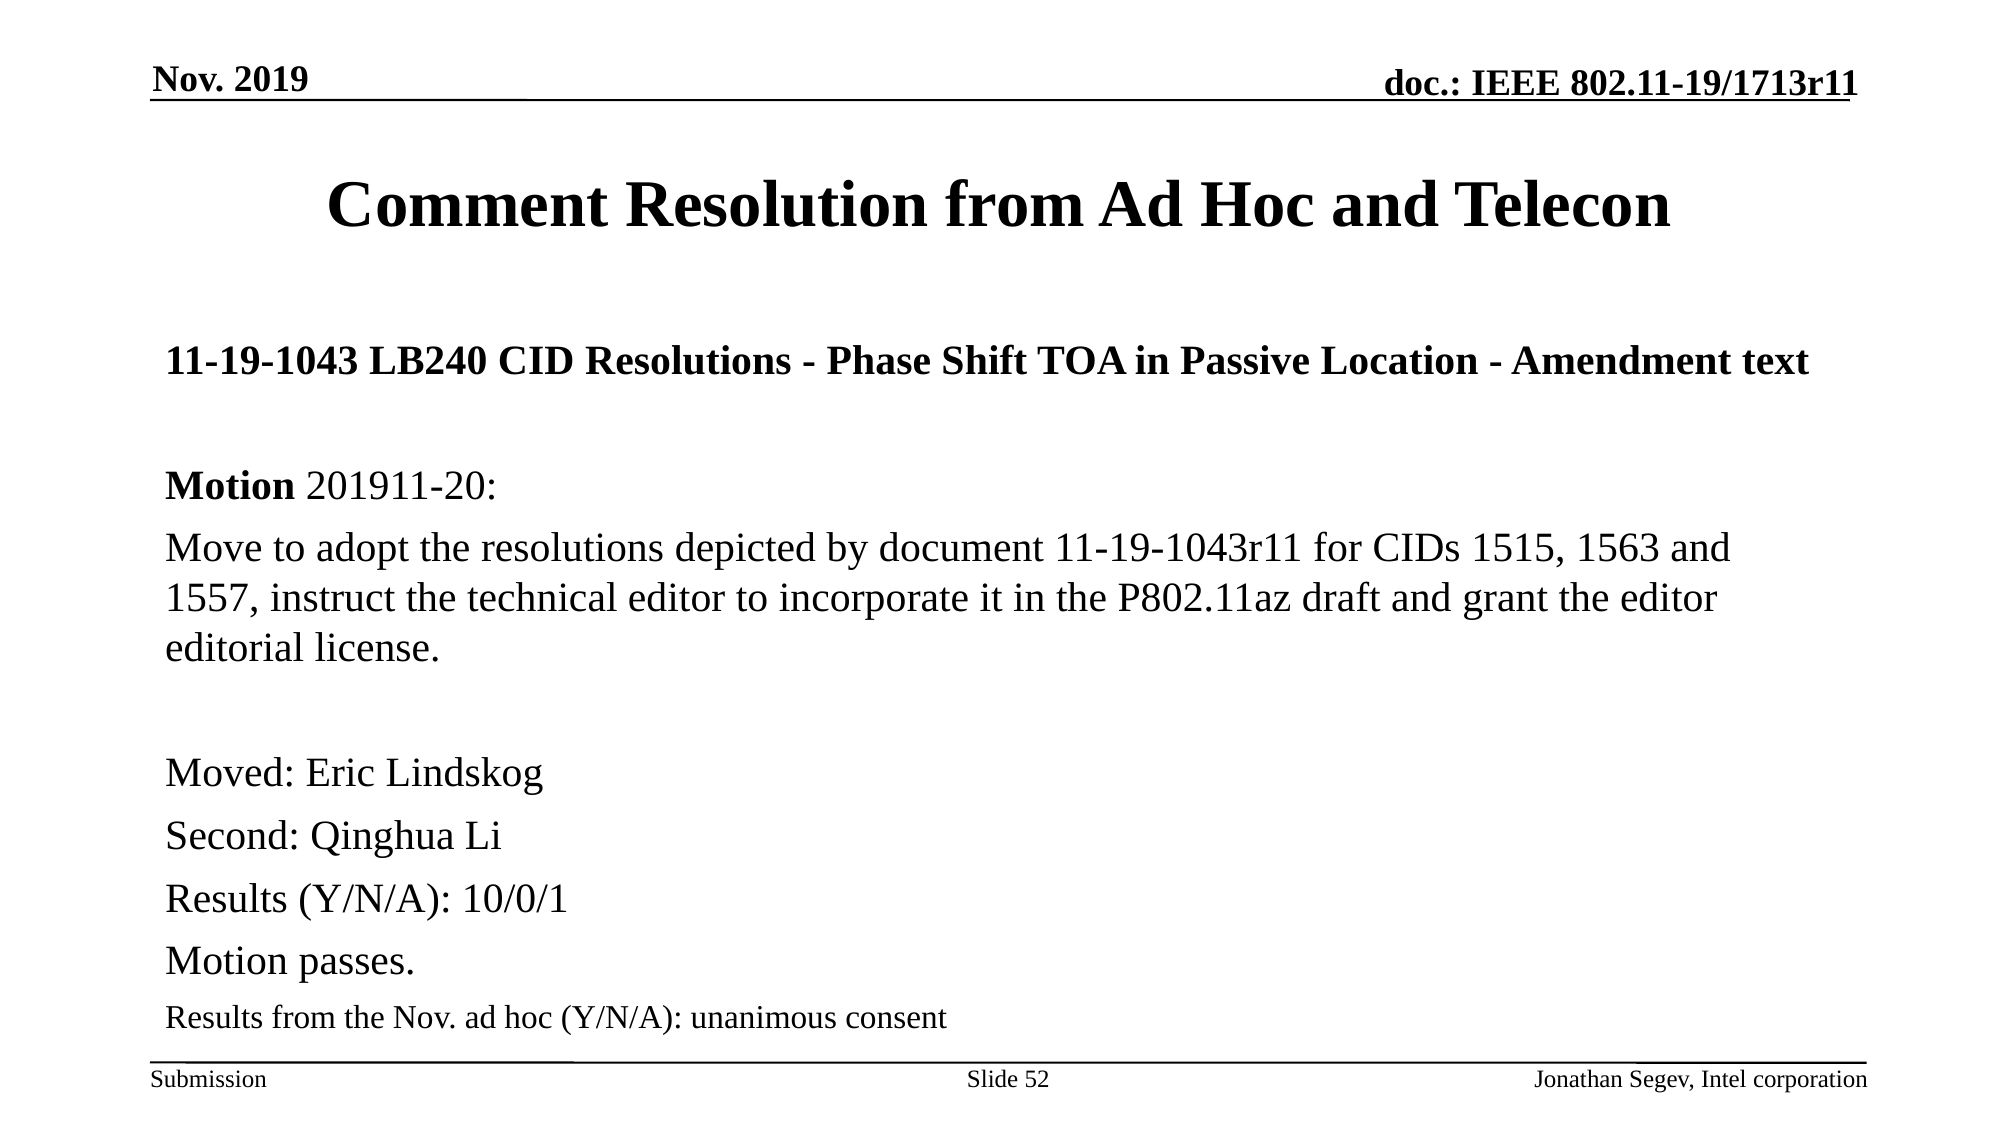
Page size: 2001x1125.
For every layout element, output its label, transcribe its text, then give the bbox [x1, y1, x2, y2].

list 11-19-1043 LB240 CID Resolutions - Phase Shift TOA in Passive Location - Amendment text Motion 201911-20: Move to adopt the resolutions depicted by document 11-19-1043r11 for CIDs 1515, 1563 and 1557, instruct the technical editor to incorporate it in the P802.11az draft and grant the editor editorial license. Moved: Eric Lindskog Second: Qinghua Li Results (Y/N/A): 10/0/1 Motion passes. Results from the Nov. ad hoc (Y/N/A): unanimous consent [149, 324, 1850, 1000]
slide_number Slide 52 [950, 1061, 1067, 1123]
footer Jonathan Segev, Intel corporation [1171, 1061, 1869, 1093]
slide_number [152, 54, 563, 100]
title Comment Resolution from Ad Hoc and Telecon [149, 112, 1850, 288]
